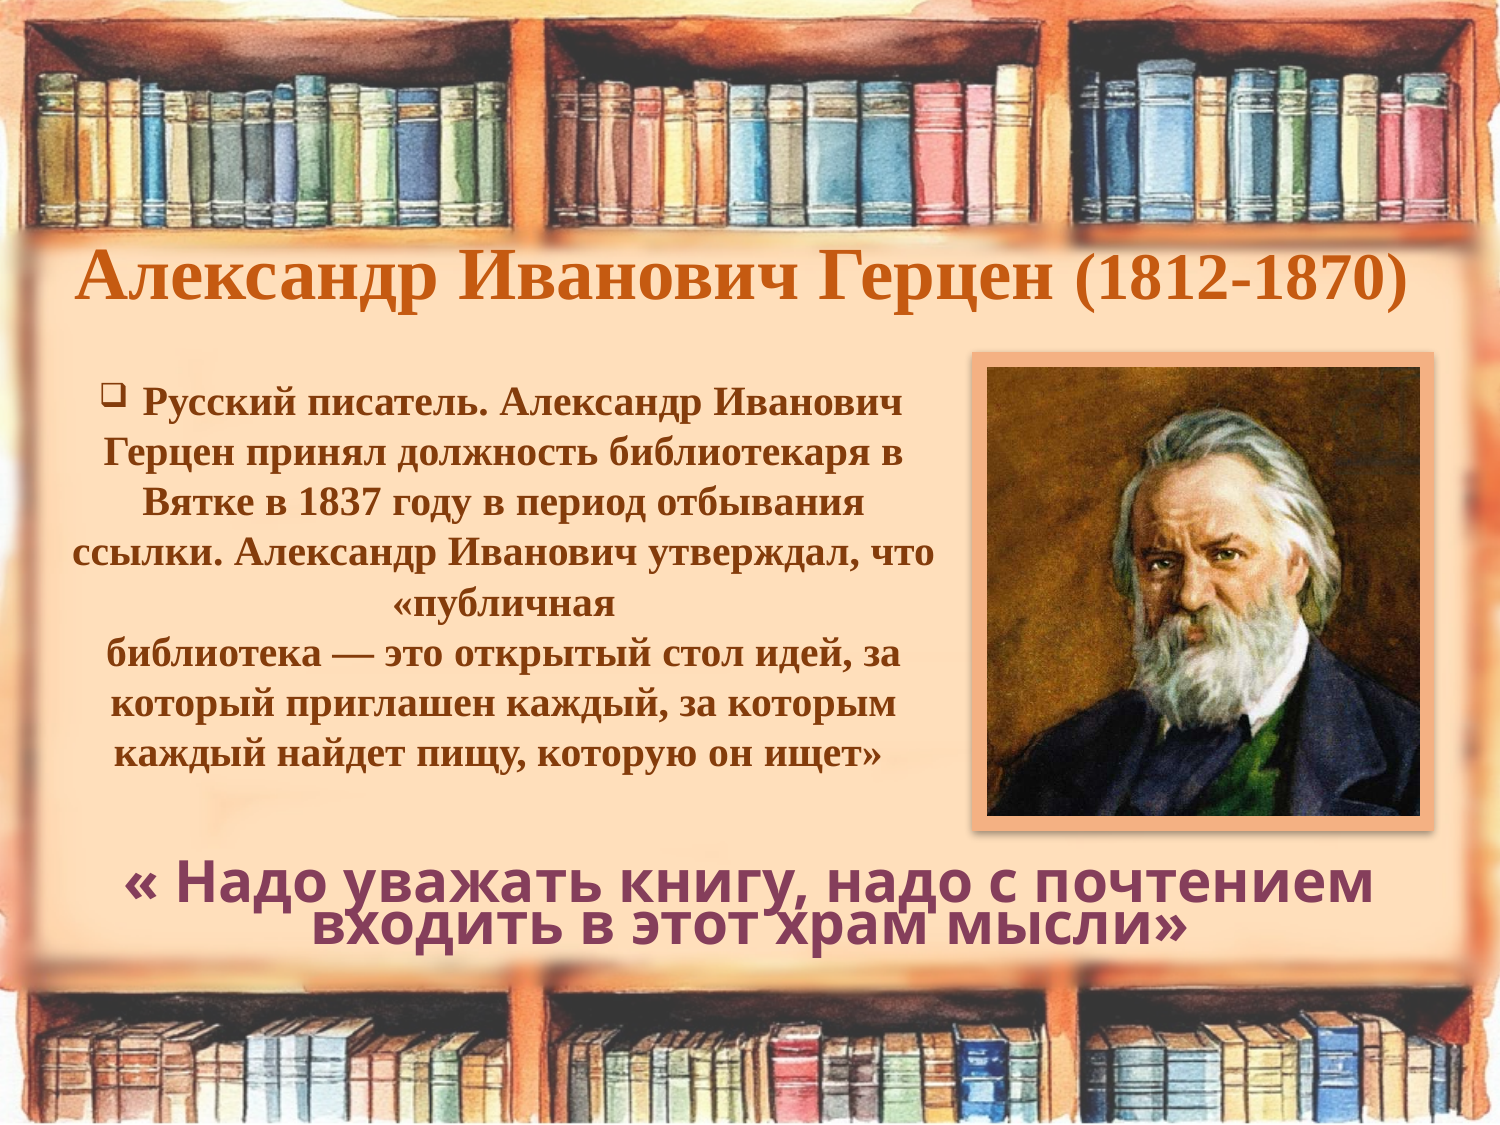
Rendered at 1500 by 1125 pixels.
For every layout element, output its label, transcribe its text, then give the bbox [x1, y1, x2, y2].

text_box « Надо уважать книгу, надо с почтением входить в этот храм мысли» [39, 865, 1461, 964]
picture [986, 366, 1420, 817]
text_box Русский писатель. Александр Иванович Герцен принял должность библиотекаря в Вятке в 1837 году в период отбывания ссылки. Александр Иванович утверждал, что «публичная библиотека — это открытый стол идей, за который приглашен каждый, за которым каждый найдет пищу, которую он ищет» [53, 366, 955, 865]
text_box Александр Иванович Герцен (1812-1870) [59, 216, 1441, 602]
